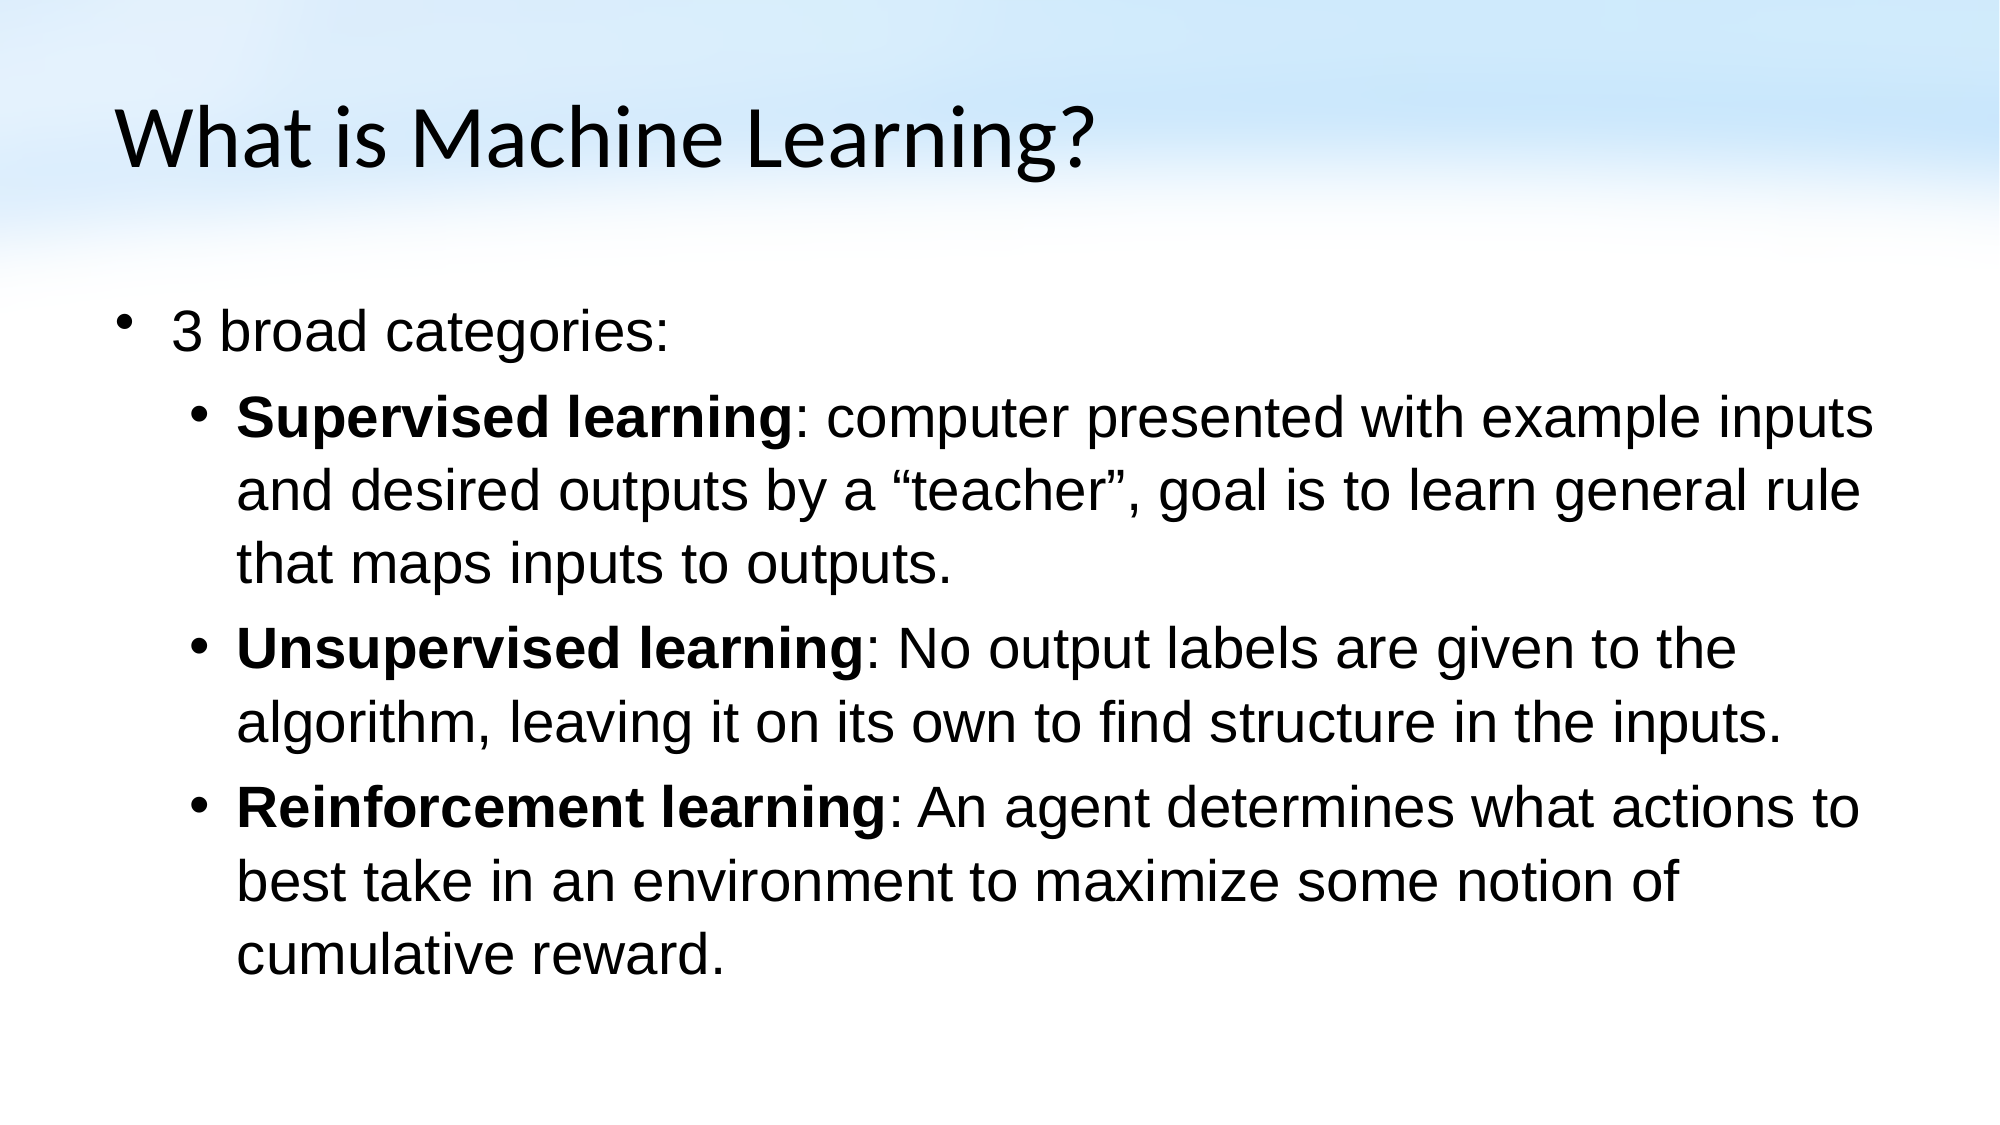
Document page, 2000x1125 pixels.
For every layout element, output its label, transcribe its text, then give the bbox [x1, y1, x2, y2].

title What is Machine Learning? [99, 37, 1963, 226]
picture [0, 0, 2000, 1125]
list 3 broad categories: Supervised learning: computer presented with example inputs and desired outputs by a “teacher”, goal is to learn general rule that maps inputs to outputs. Unsupervised learning: No output labels are given to the algorithm, leaving it on its own to find structure in the inputs. Reinforcement learning: An agent determines what actions to best take in an environment to maximize some notion of cumulative reward. [99, 282, 1981, 1026]
